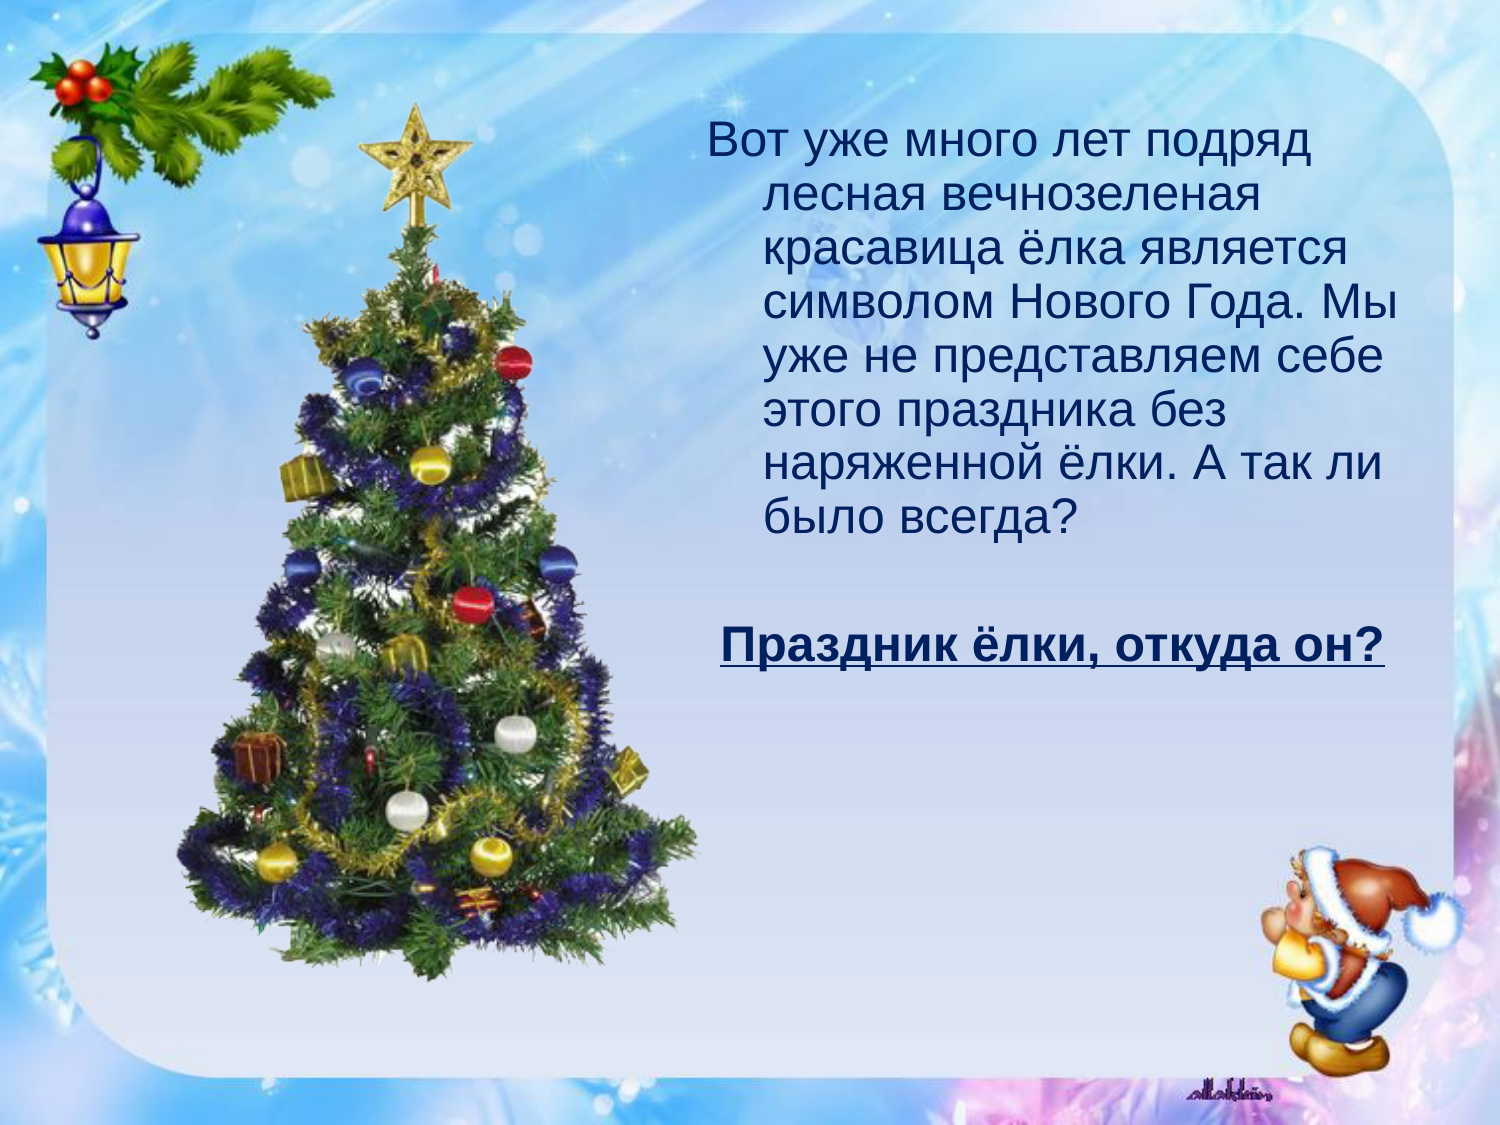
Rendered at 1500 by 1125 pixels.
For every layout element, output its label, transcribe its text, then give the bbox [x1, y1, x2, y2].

list Вот уже много лет подряд лесная вечнозеленая красавица ёлка является символом Нового Года. Мы уже не представляем себе этого праздника без наряженной ёлки. А так ли было всегда? Праздник ёлки, откуда он? [729, 105, 1454, 692]
picture [0, 0, 1500, 1125]
